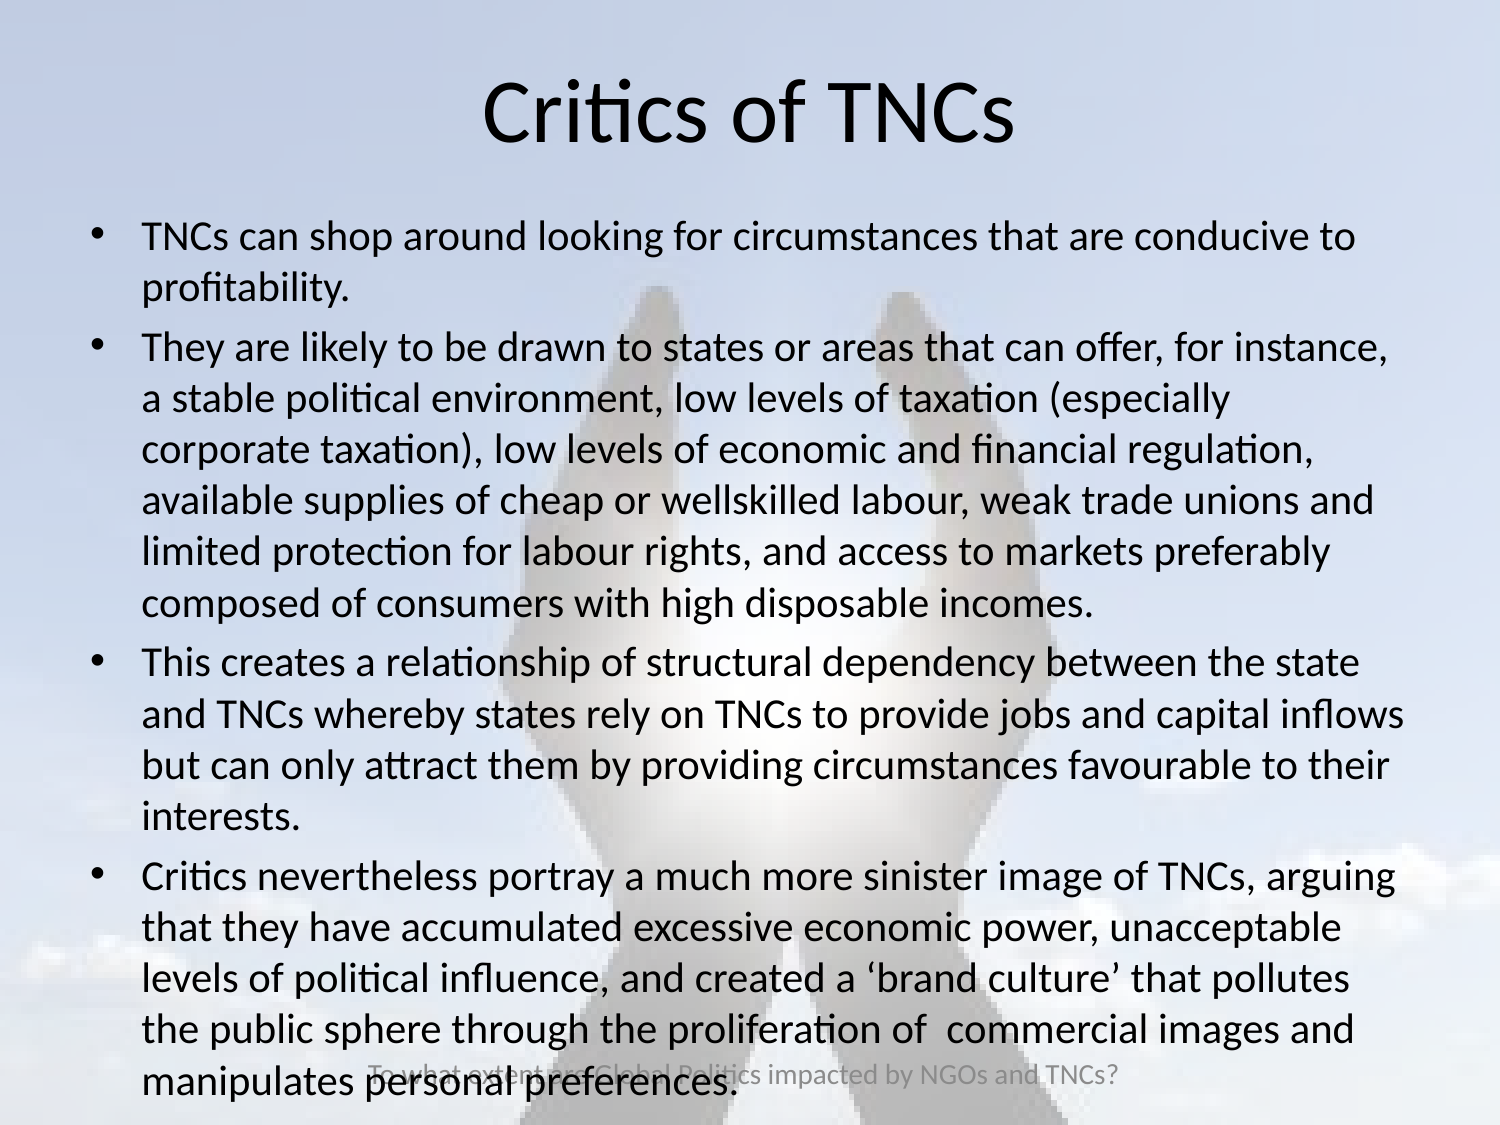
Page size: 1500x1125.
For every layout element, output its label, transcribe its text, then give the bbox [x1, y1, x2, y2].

footer To what extent are Global Politics impacted by NGOs and TNCs? [75, 1042, 1413, 1103]
title Critics of TNCs [75, 12, 1425, 200]
list TNCs can shop around looking for circumstances that are conducive to profitability. They are likely to be drawn to states or areas that can offer, for instance, a stable political environment, low levels of taxation (especially corporate taxation), low levels of economic and financial regulation, available supplies of cheap or wellskilled labour, weak trade unions and limited protection for labour rights, and access to markets preferably composed of consumers with high disposable incomes. This creates a relationship of structural dependency between the state and TNCs whereby states rely on TNCs to provide jobs and capital inflows but can only attract them by providing circumstances favourable to their interests. Critics nevertheless portray a much more sinister image of TNCs, arguing that they have accumulated excessive economic power, unacceptable levels of political influence, and created a ‘brand culture’ that pollutes the public sphere through the proliferation of commercial images and manipulates personal preferences. [75, 200, 1425, 1125]
